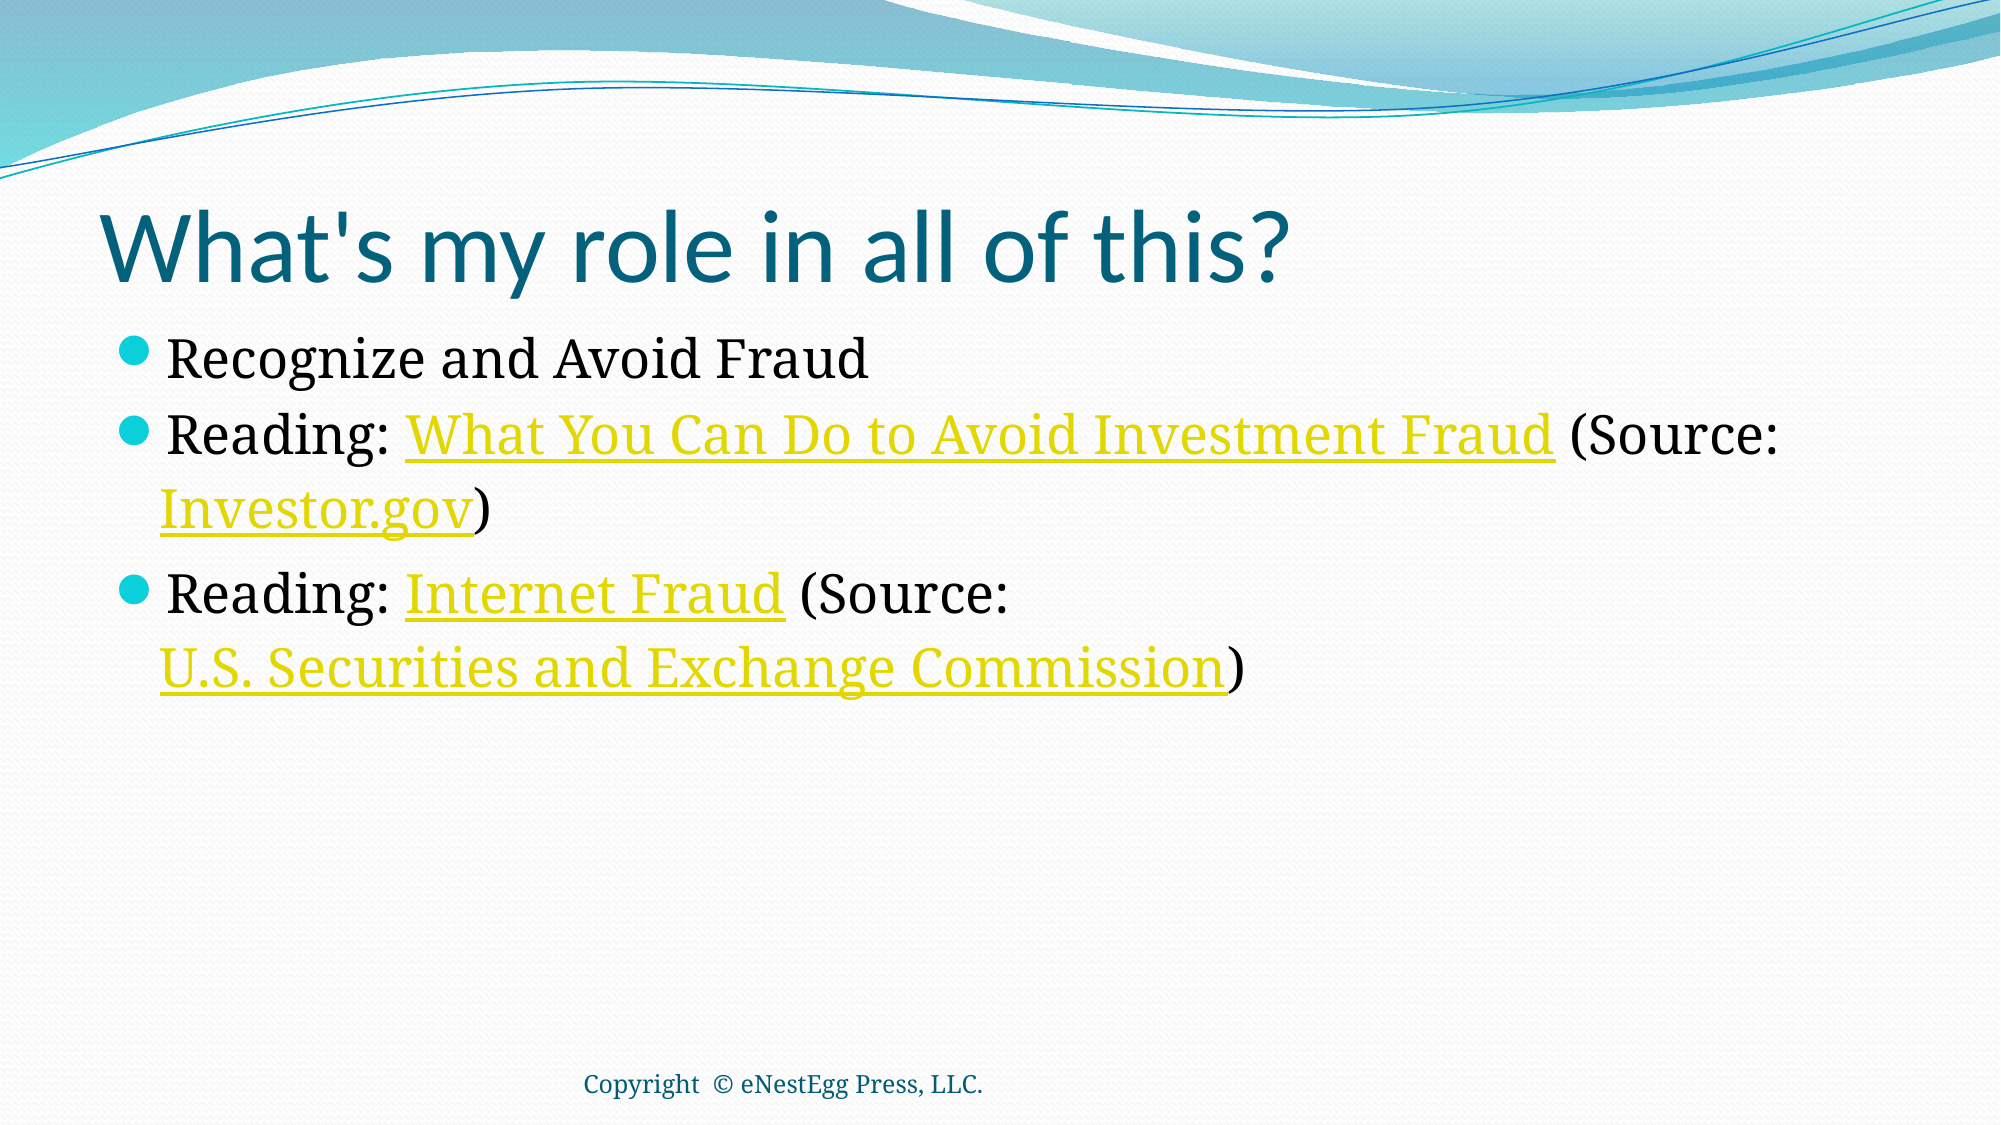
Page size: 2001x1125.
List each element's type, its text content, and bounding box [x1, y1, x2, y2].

list Recognize and Avoid Fraud Reading: What You Can Do to Avoid Investment Fraud (Source: Investor.gov) Reading: Internet Fraud (Source: U.S. Securities and Exchange Commission) [99, 317, 1900, 1038]
footer Copyright © eNestEgg Press, LLC. [583, 1042, 1317, 1103]
title What's my role in all of this? [99, 115, 1900, 303]
